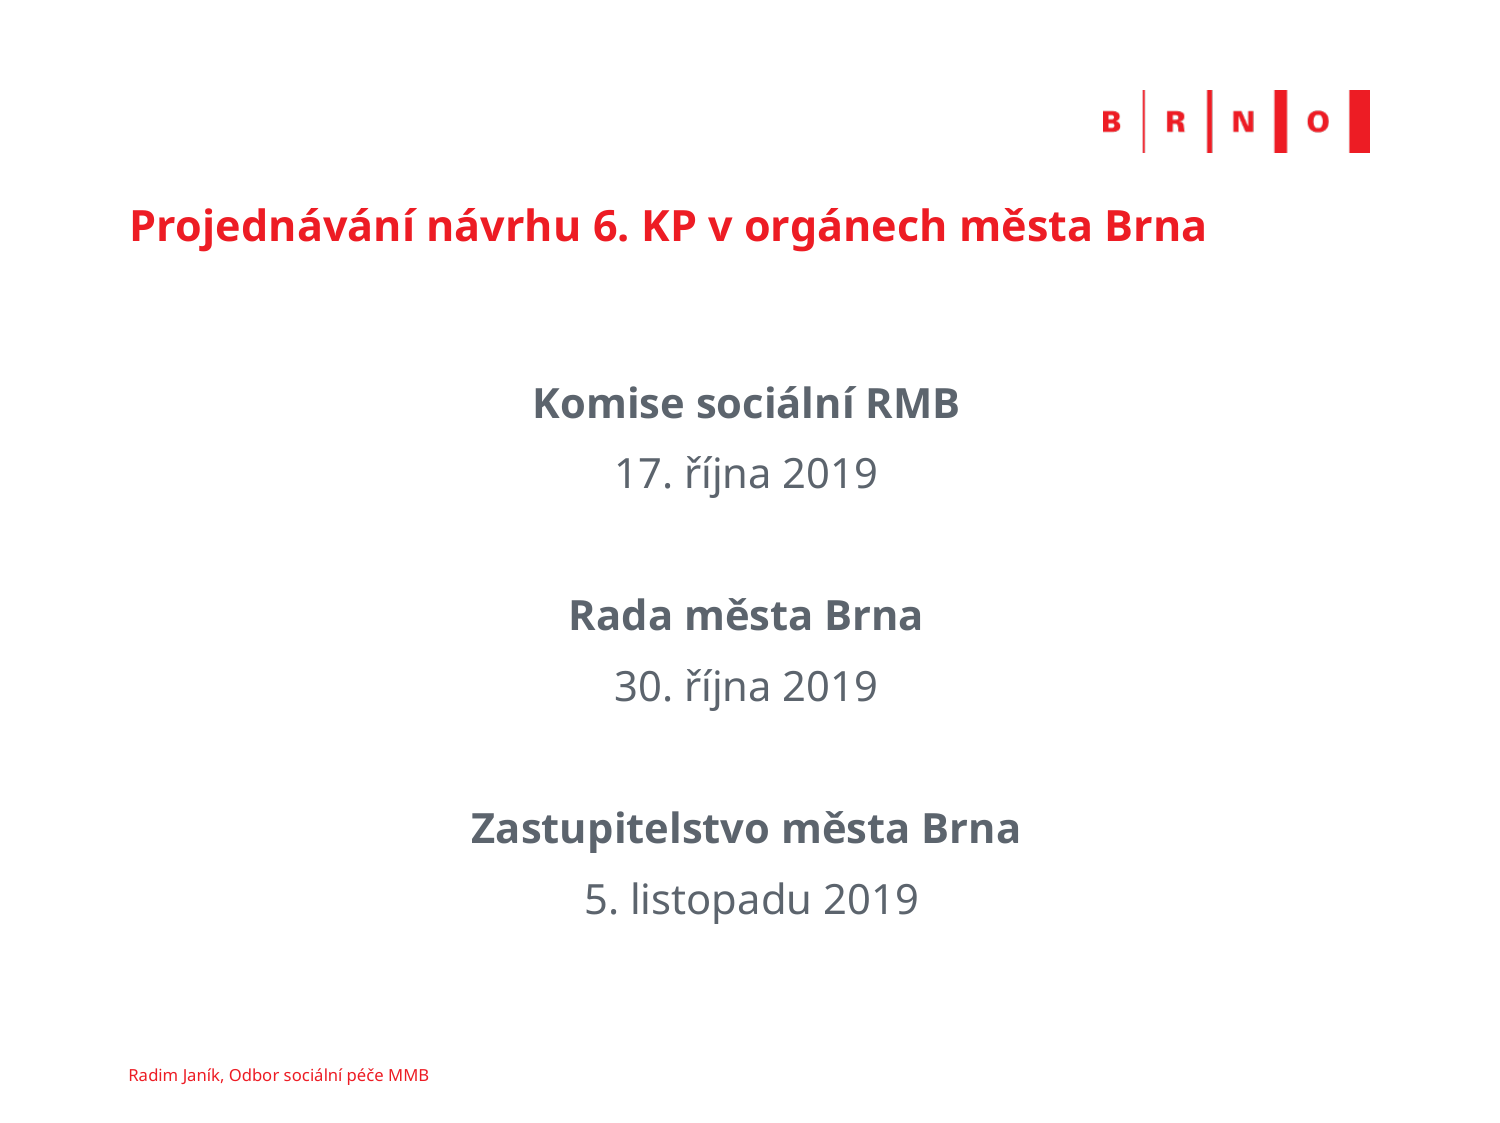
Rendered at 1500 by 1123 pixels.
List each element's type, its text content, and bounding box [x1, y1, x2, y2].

list Komise sociální RMB 17. října 2019 Rada města Brna 30. října 2019 Zastupitelstvo města Brna 5. listopadu 2019 [128, 305, 1376, 1010]
footer Radim Janík, Odbor sociální péče MMB [128, 1027, 1014, 1088]
picture [1103, 90, 1370, 153]
title Projednávání návrhu 6. KP v orgánech města Brna [129, 162, 1376, 250]
